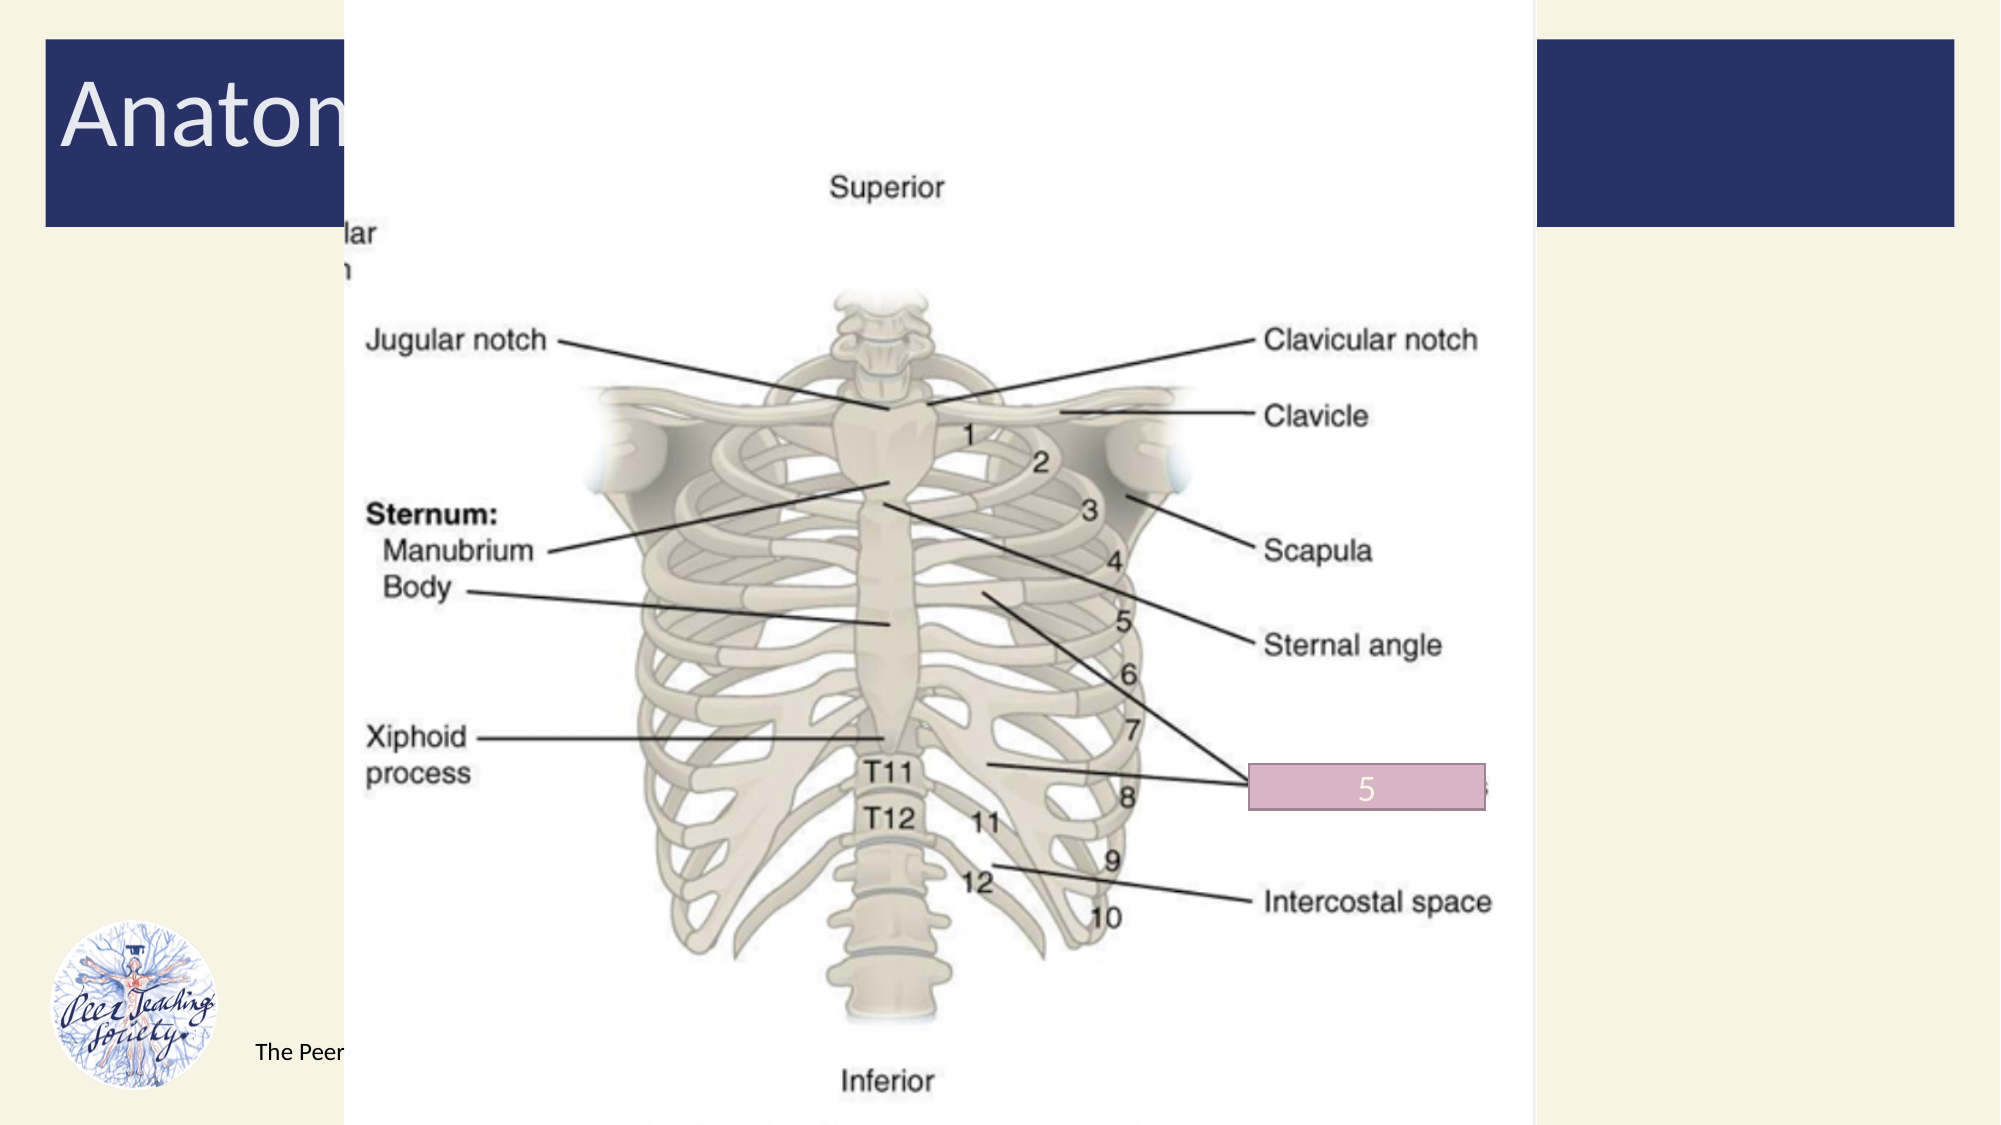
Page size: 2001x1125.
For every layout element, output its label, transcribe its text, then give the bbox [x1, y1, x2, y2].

text_box Anatomy: [45, 39, 333, 227]
picture [333, 1, 1547, 1125]
picture [49, 920, 218, 1090]
text_box Anatomy: [1547, 39, 1955, 227]
text_box The Peer Teaching Society is not liable for false or misleading information… [240, 1028, 333, 1074]
